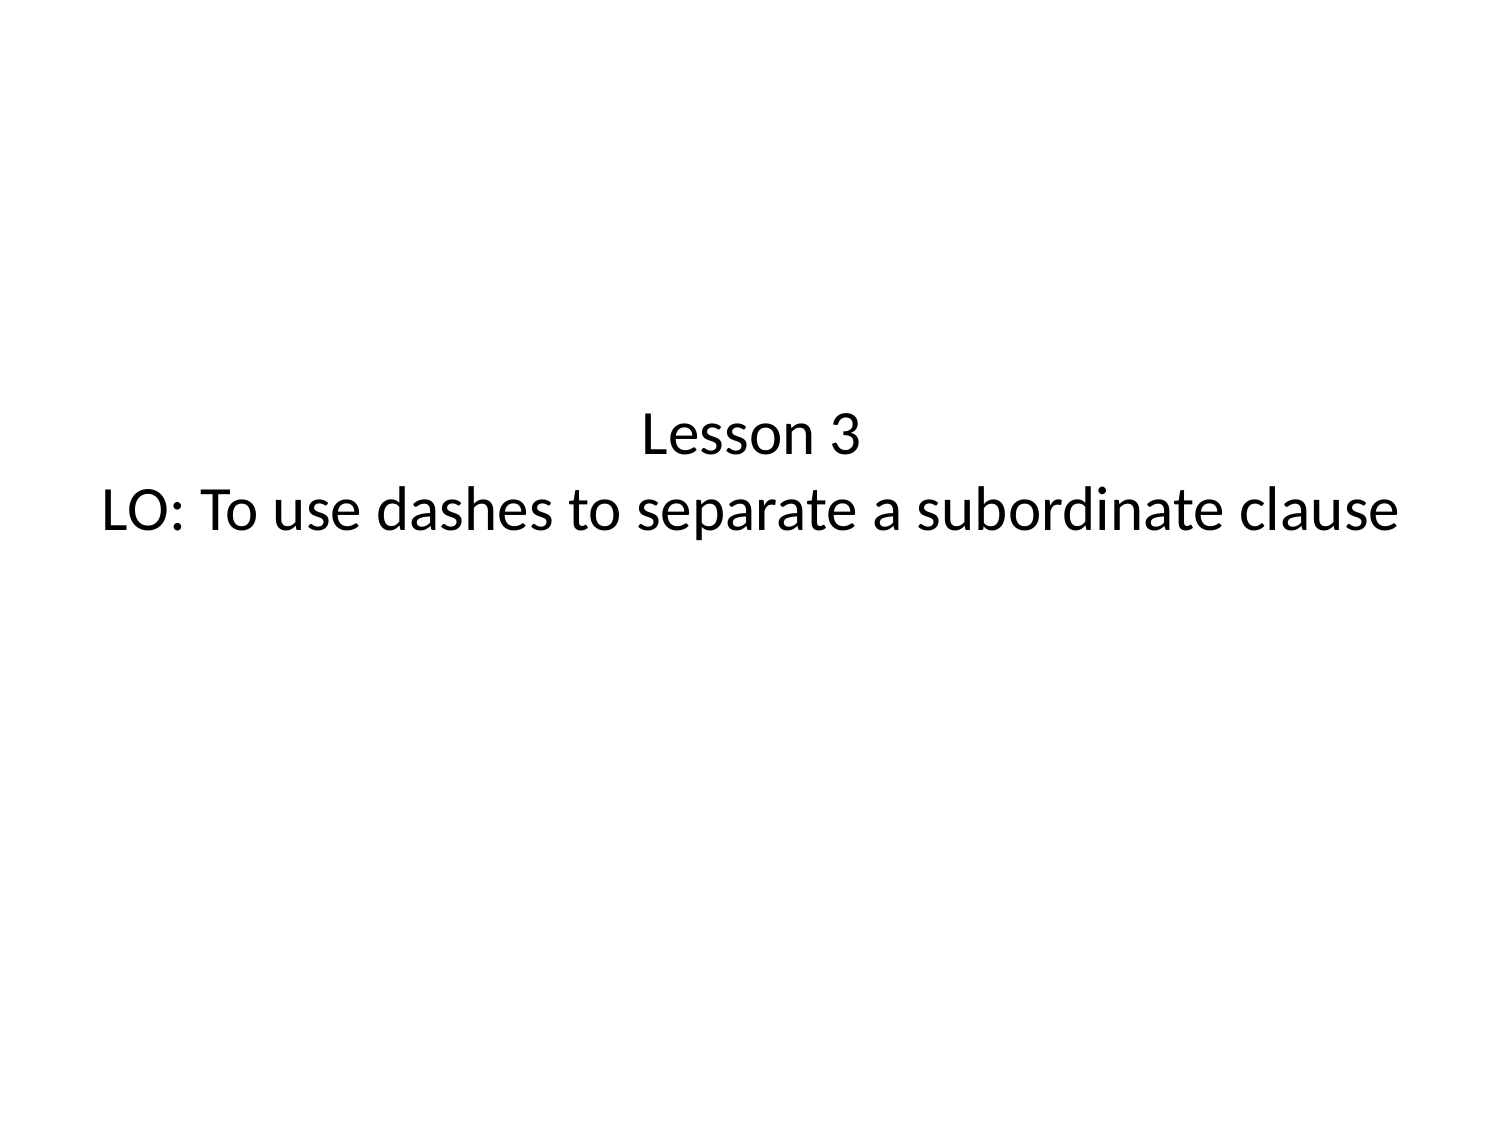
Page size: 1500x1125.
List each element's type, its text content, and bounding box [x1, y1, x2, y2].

title Lesson 3 LO: To use dashes to separate a subordinate clause [76, 373, 1427, 561]
